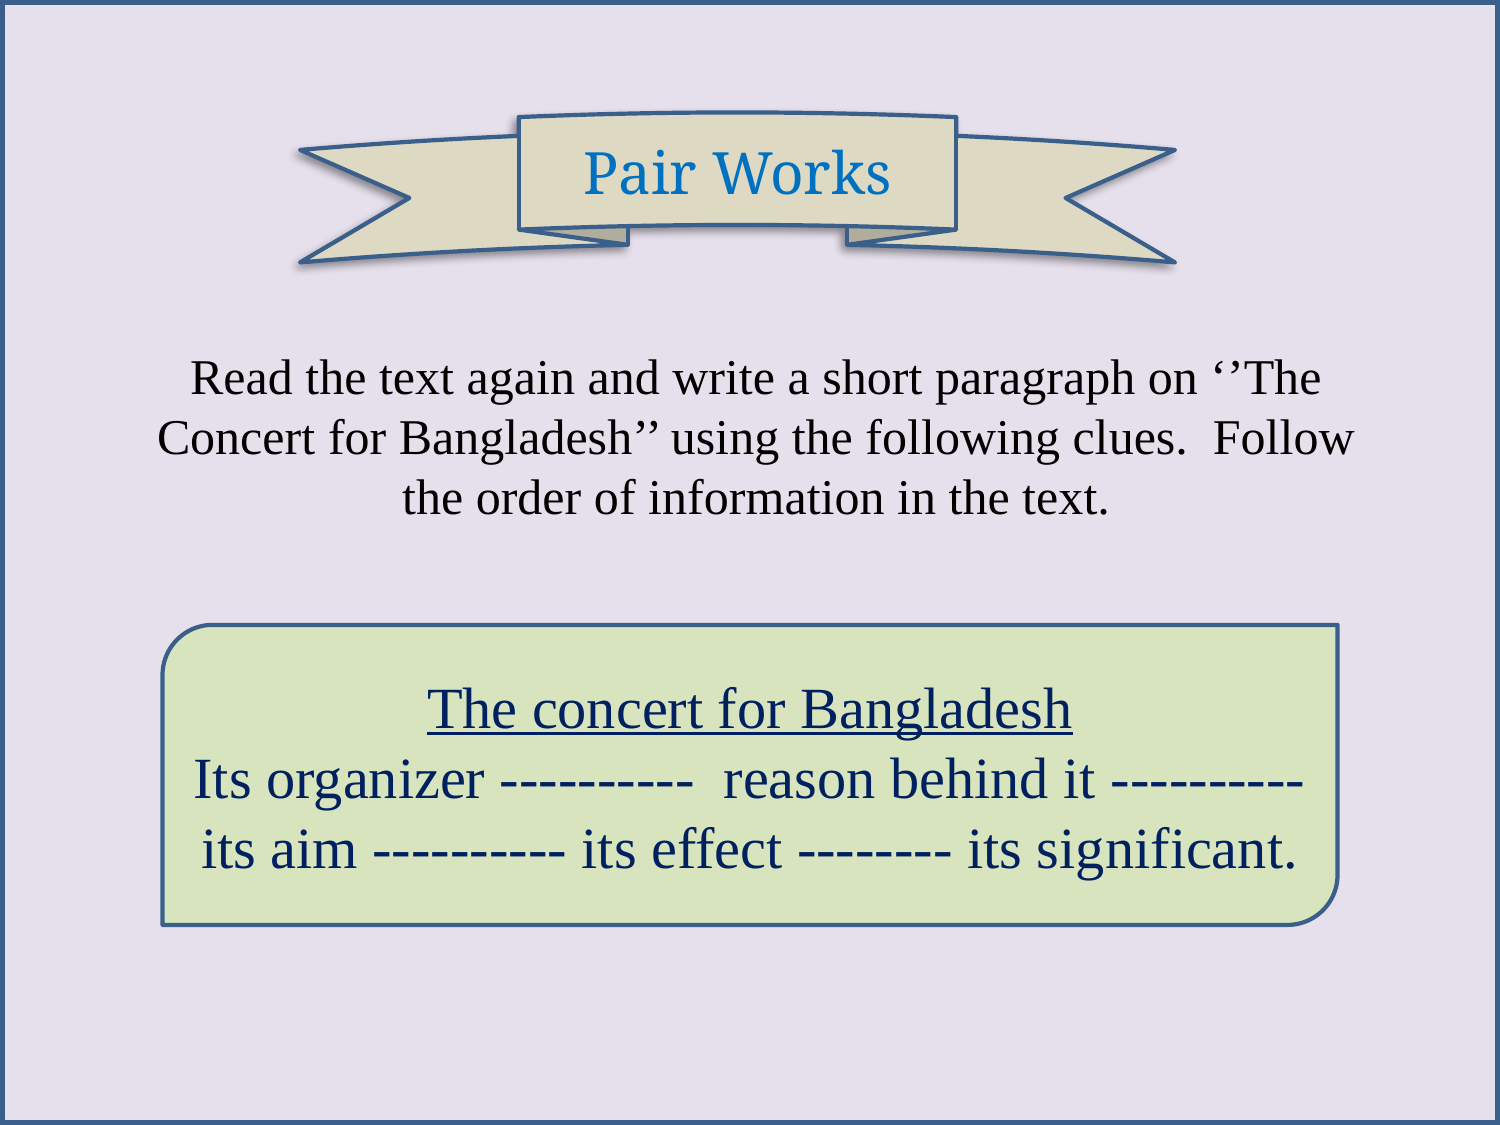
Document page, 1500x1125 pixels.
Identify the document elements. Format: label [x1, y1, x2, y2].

text_box [0, 0, 1500, 1125]
